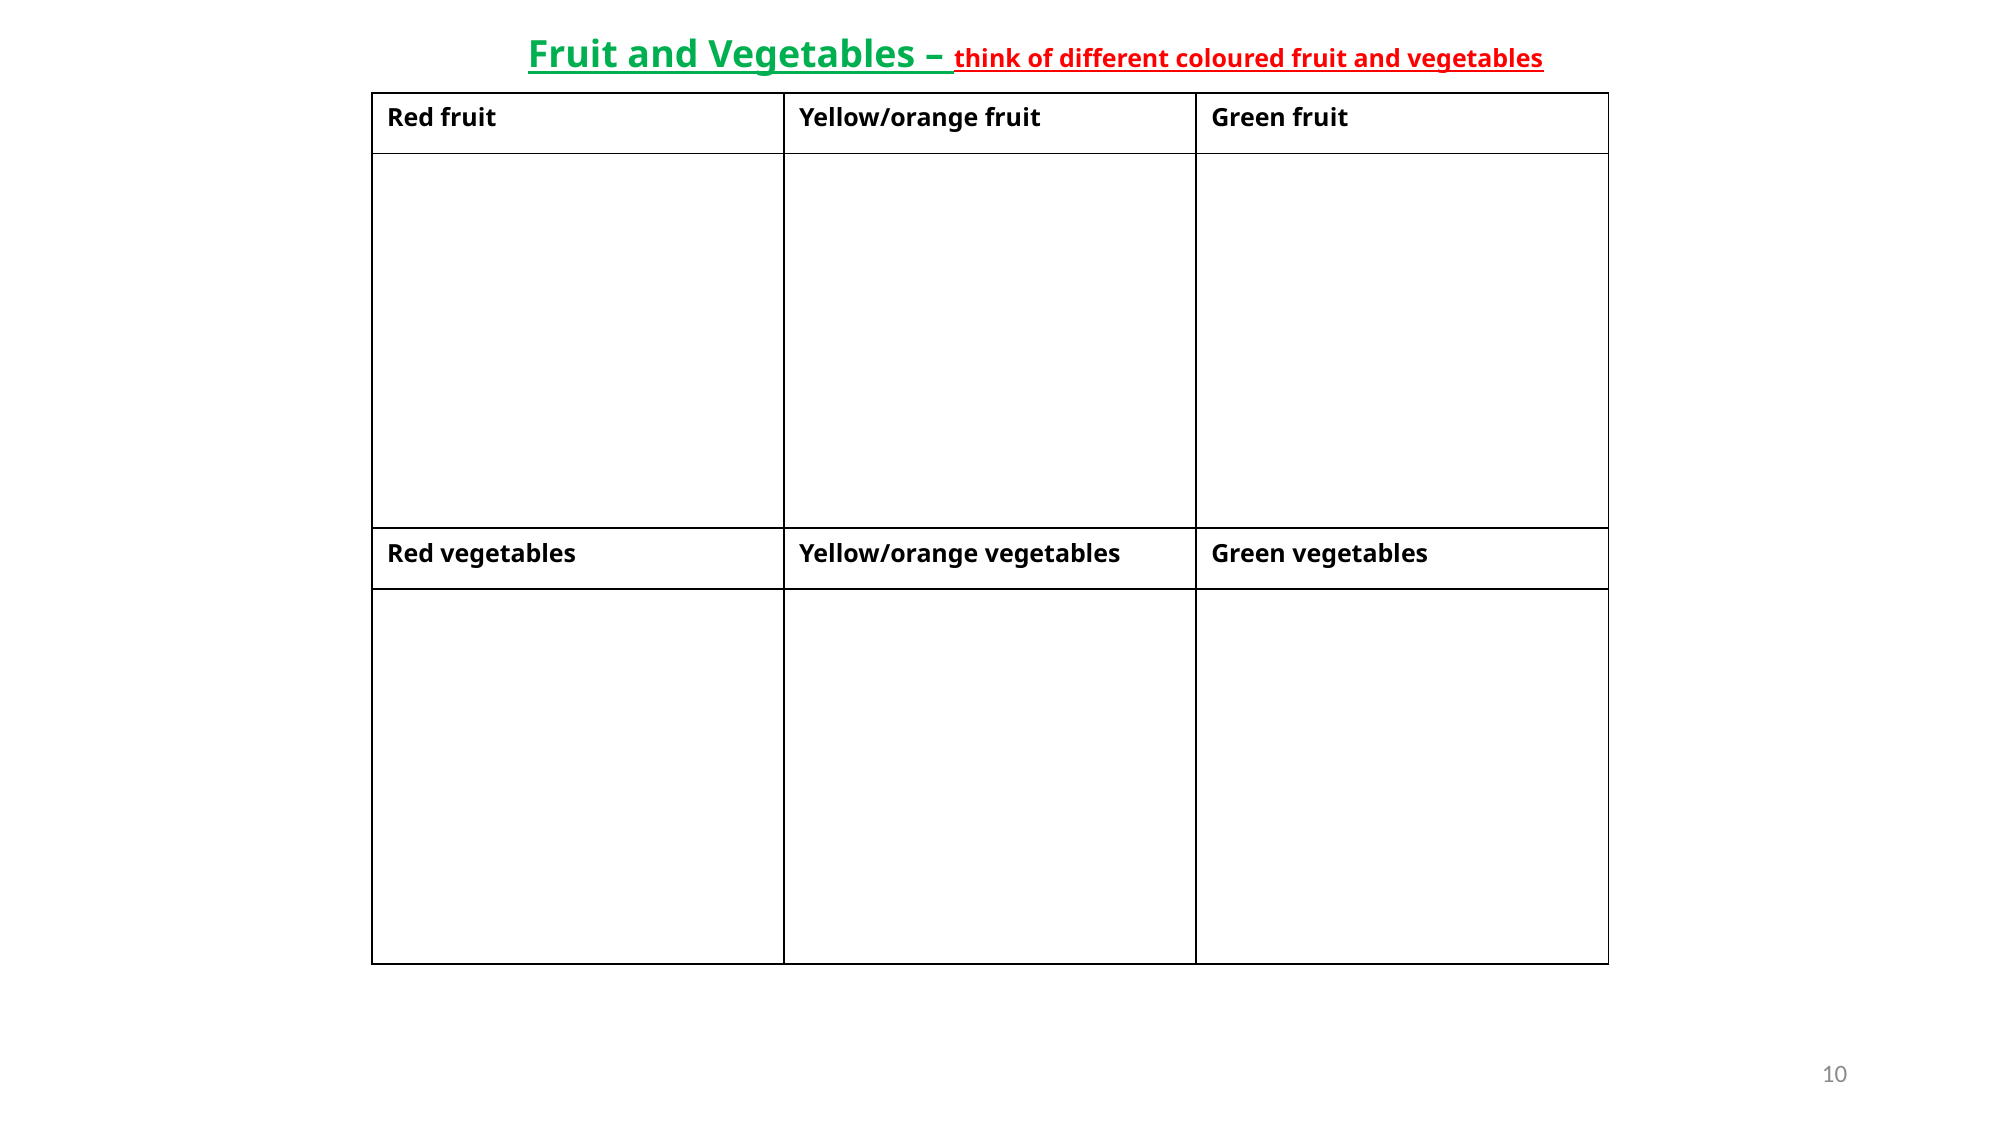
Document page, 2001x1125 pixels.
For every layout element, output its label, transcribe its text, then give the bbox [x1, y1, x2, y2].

table_cell [785, 590, 1195, 963]
table_header Yellow/orange fruit [785, 94, 1195, 153]
table_cell [785, 154, 1195, 527]
table_cell Red vegetables [373, 529, 783, 588]
slide_number 10 [1412, 1042, 1863, 1103]
text_box Fruit and Vegetables – think of different coloured fruit and vegetables [479, 22, 1593, 83]
table_cell [373, 590, 783, 963]
table_cell Yellow/orange vegetables [785, 529, 1195, 588]
table_header Red fruit [373, 94, 783, 153]
table_cell [1197, 590, 1608, 963]
table_cell [373, 154, 783, 527]
table_header Green fruit [1197, 94, 1608, 153]
table_cell Green vegetables [1197, 529, 1608, 588]
table_cell [1197, 154, 1608, 527]
